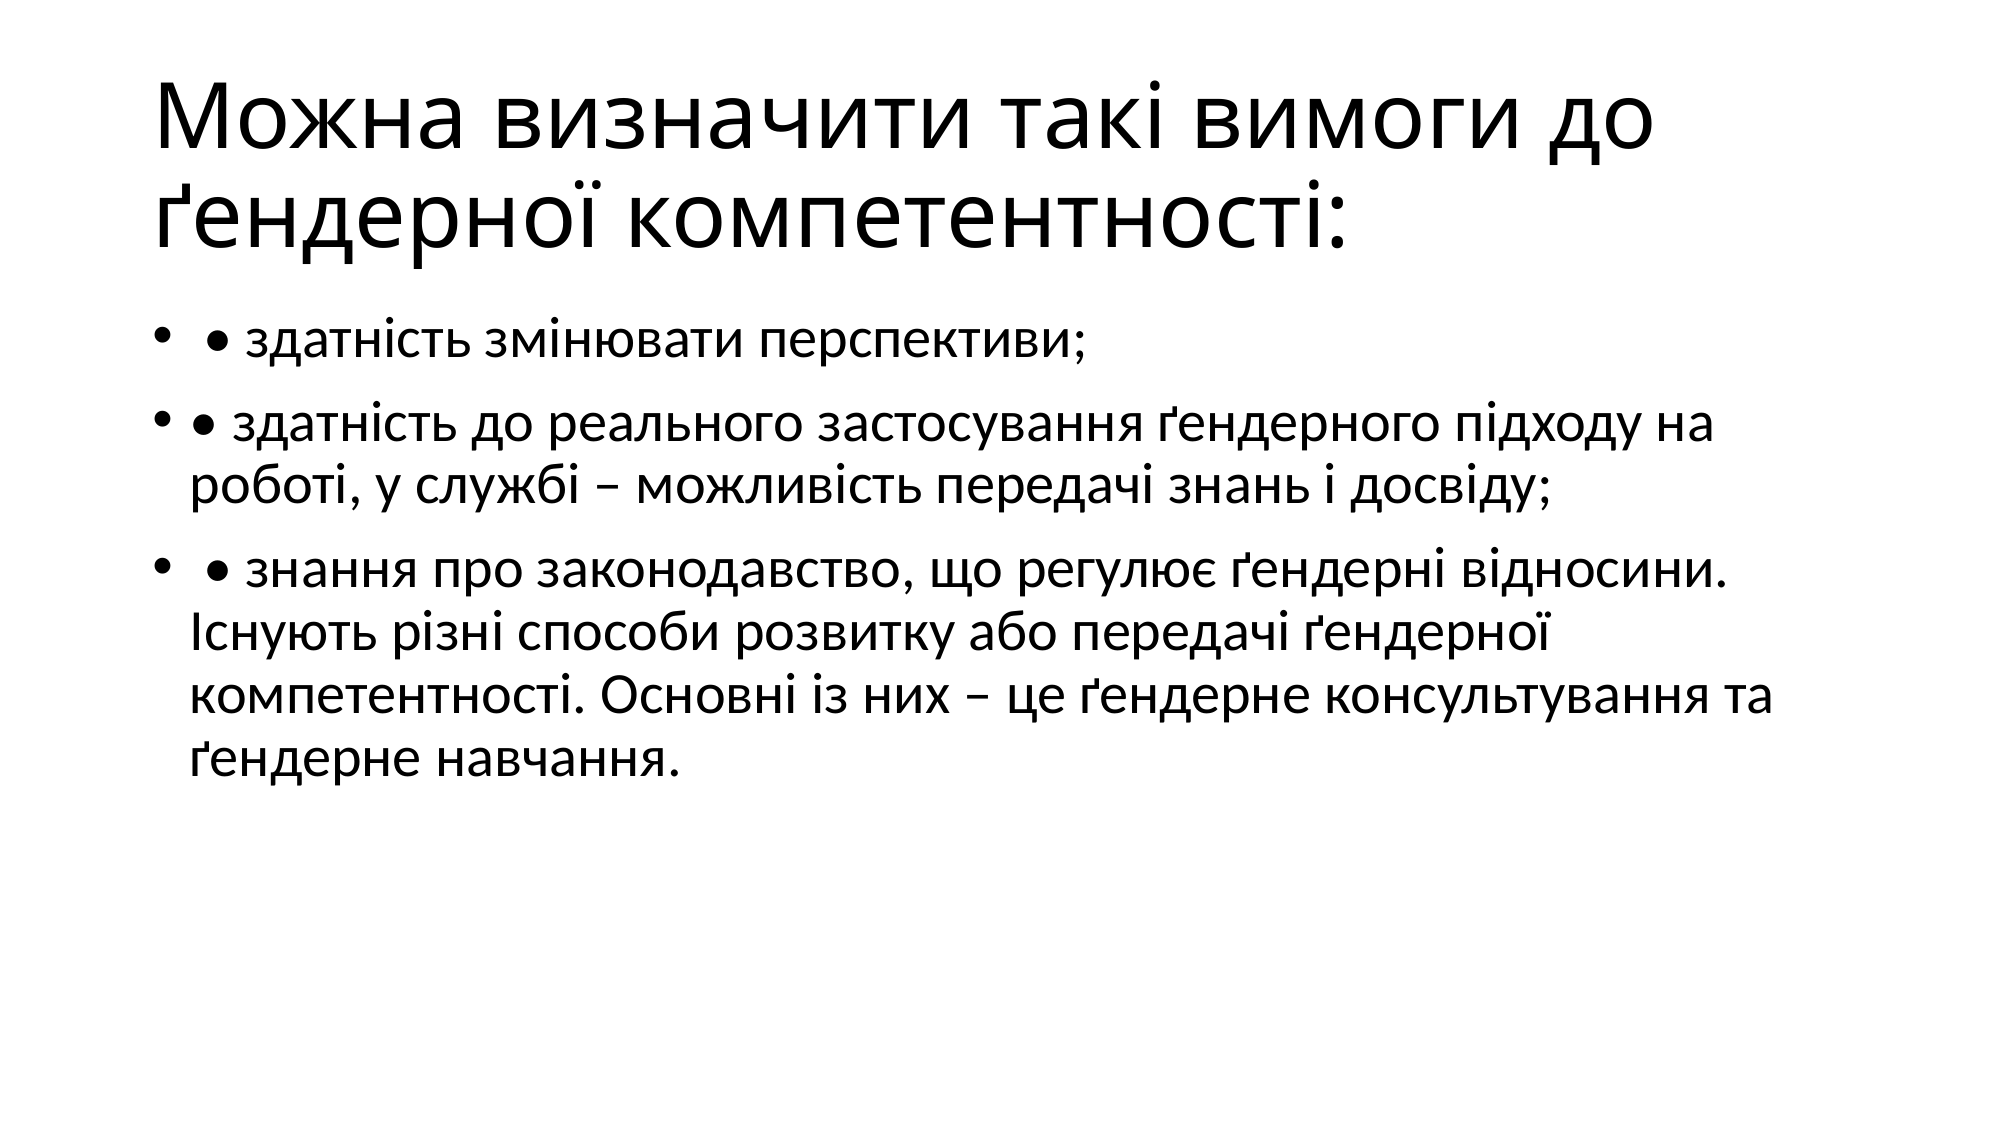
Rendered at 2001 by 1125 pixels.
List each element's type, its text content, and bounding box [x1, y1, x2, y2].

list • здатність змінювати перспективи; • здатність до реального застосування ґендерного підходу на роботі, у службі – можливість передачі знань і досвіду; • знання про законодавство, що регулює ґендерні відносини. Існують різні способи розвитку або передачі ґендерної компетентності. Основні із них – це ґендерне консультування та ґендерне навчання. [137, 299, 1863, 1014]
title Можна визначити такі вимоги до ґендерної компетентності: [137, 59, 1863, 278]
